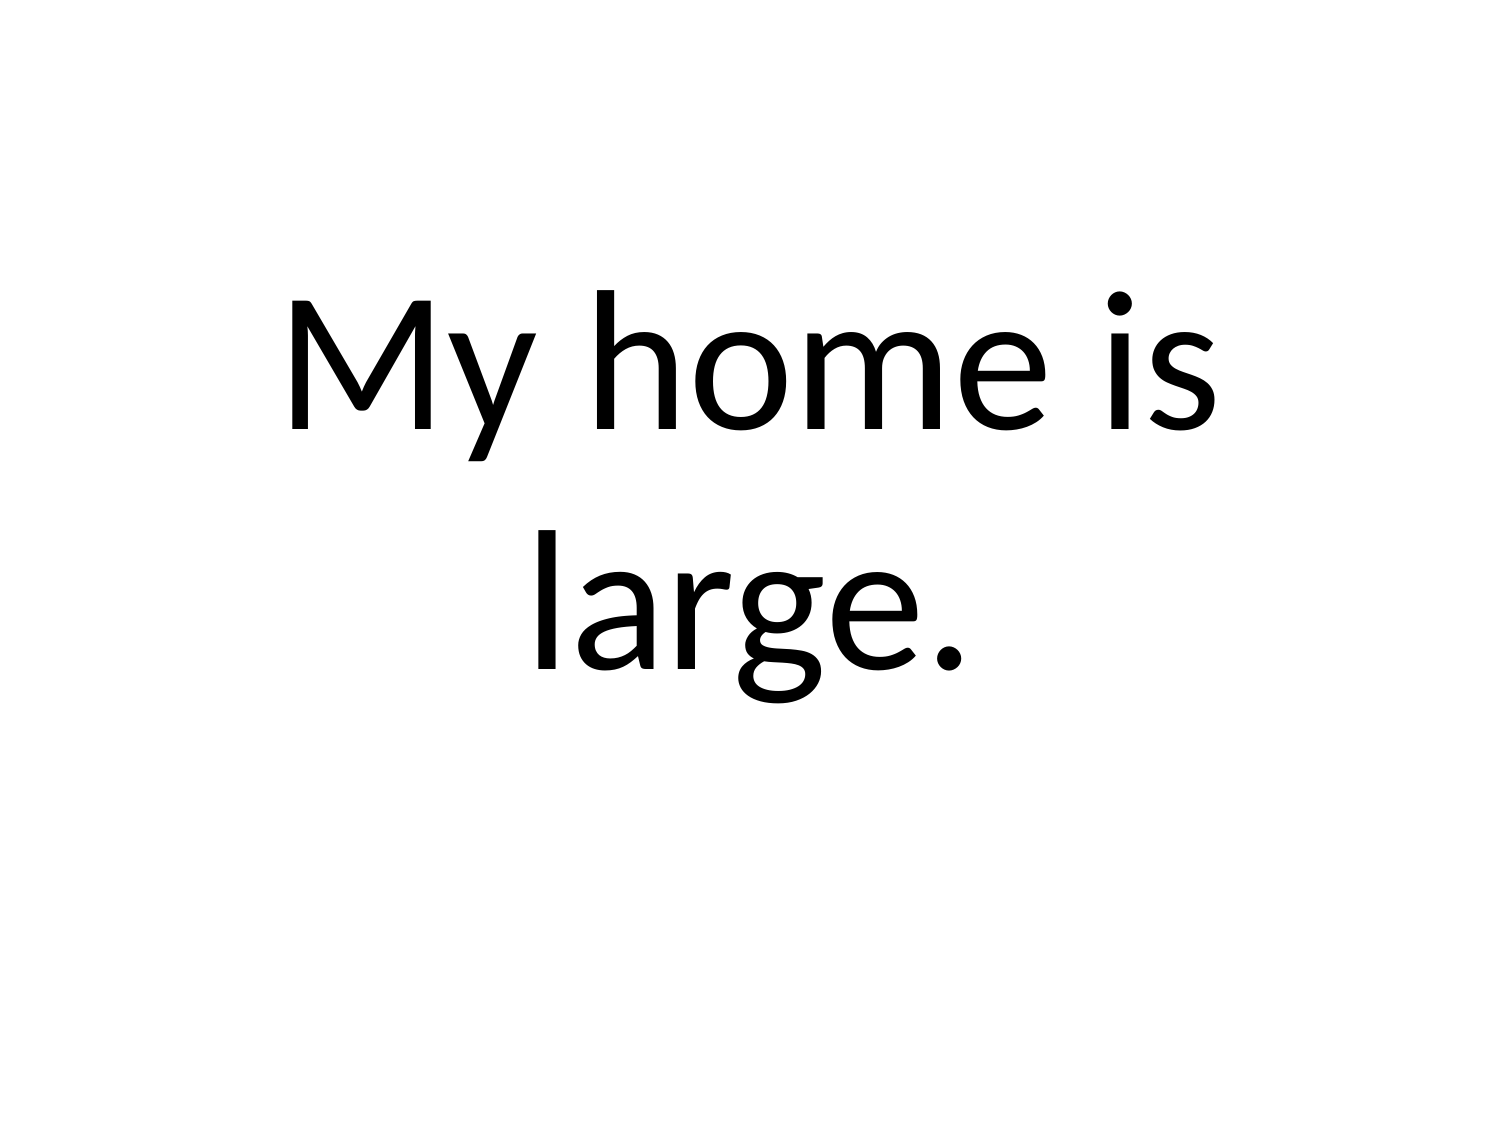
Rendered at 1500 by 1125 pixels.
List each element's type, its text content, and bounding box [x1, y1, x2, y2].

title My home is large. [112, 349, 1388, 591]
